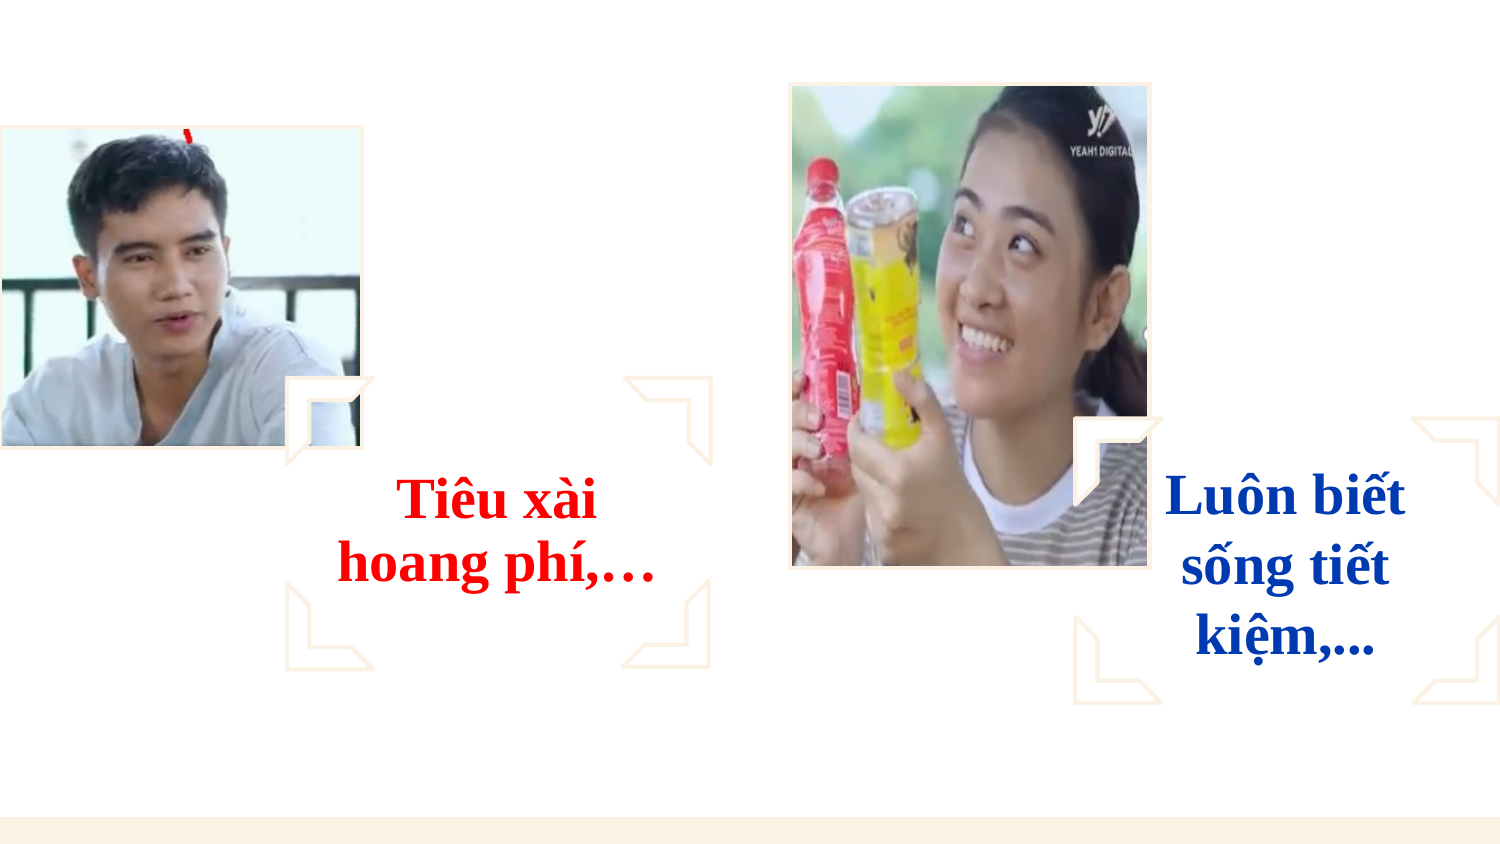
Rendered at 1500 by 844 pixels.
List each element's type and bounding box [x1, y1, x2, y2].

text_box [0, 0, 1500, 817]
